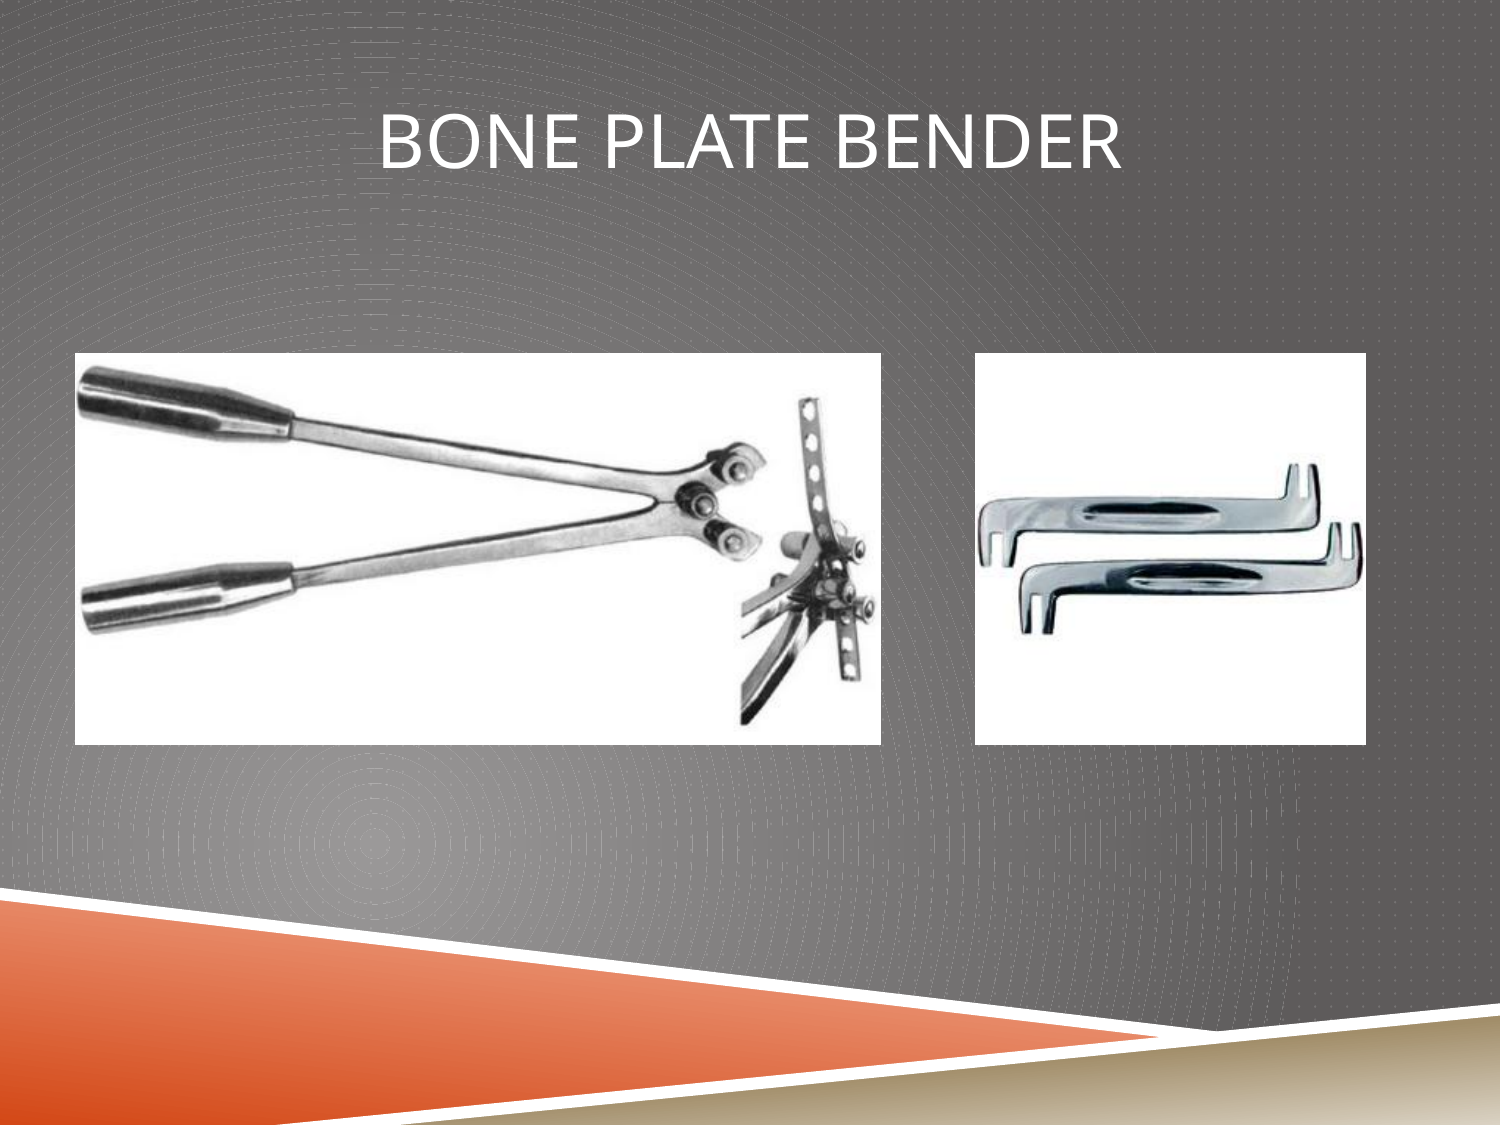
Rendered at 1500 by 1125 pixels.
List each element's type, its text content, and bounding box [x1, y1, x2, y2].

picture [74, 353, 882, 745]
picture [974, 353, 1366, 745]
title Bone Plate Bender [112, 45, 1388, 233]
